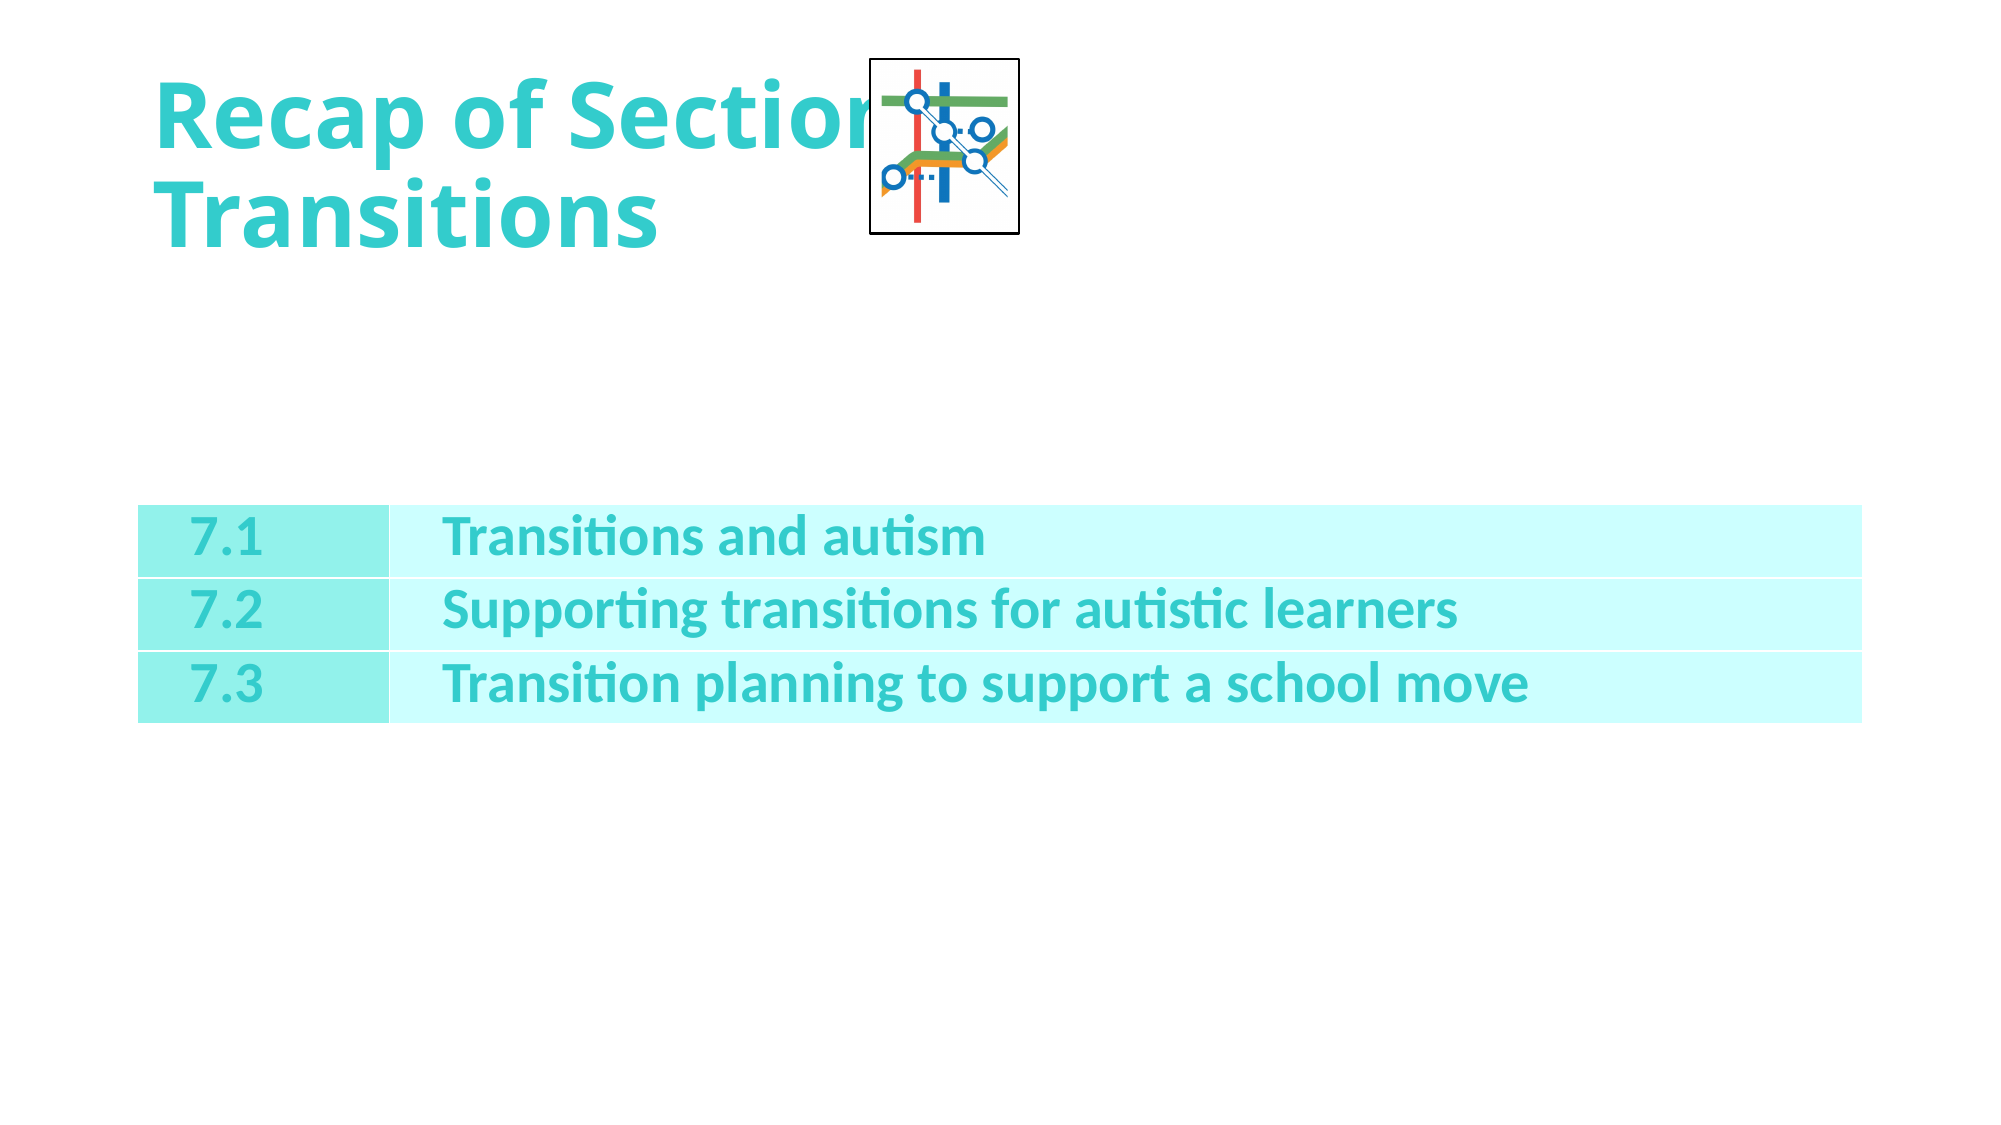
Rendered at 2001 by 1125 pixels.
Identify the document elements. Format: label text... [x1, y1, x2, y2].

table_cell Supporting transitions for autistic learners [390, 579, 1862, 650]
table_cell 7.3 [138, 652, 389, 723]
table_cell 7.2 [138, 579, 389, 650]
picture [871, 59, 1018, 233]
table_cell Transition planning to support a school move [390, 652, 1862, 723]
title Recap of Section 7 Transitions [137, 59, 1863, 278]
table_header 7.1 [138, 505, 389, 577]
table_header Transitions and autism [390, 505, 1862, 577]
